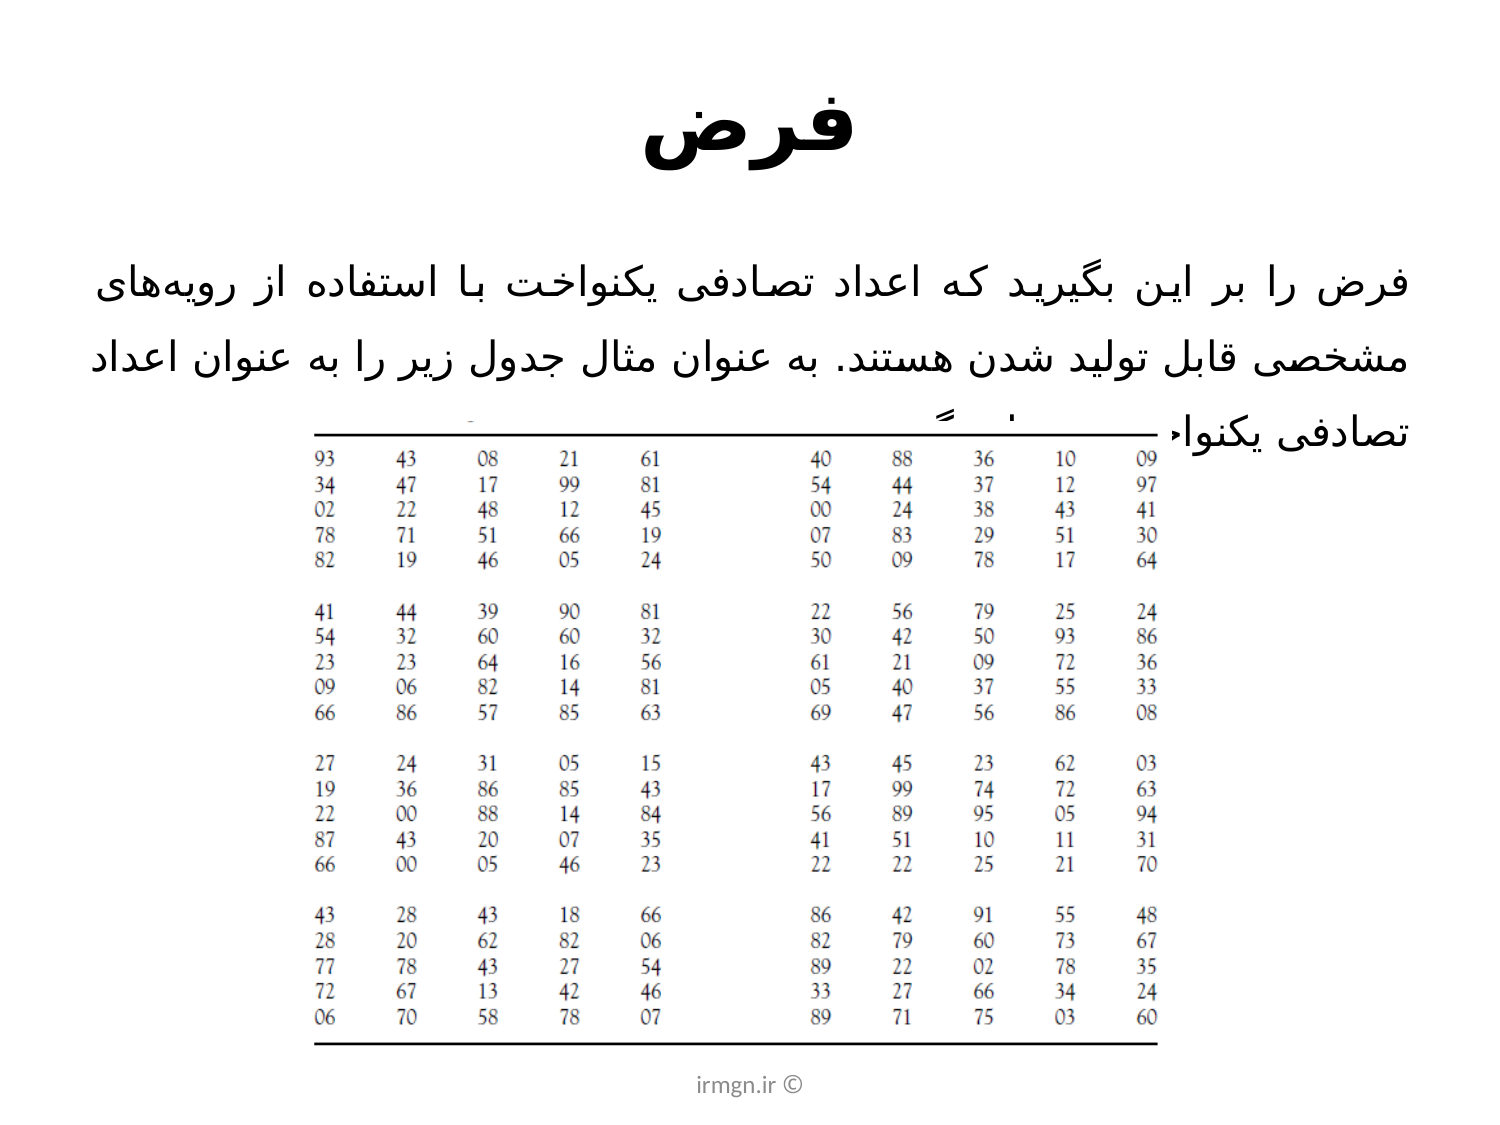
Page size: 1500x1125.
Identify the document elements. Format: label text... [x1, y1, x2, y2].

title فرض [74, 23, 1426, 212]
footer © irmgn.ir [512, 1066, 988, 1114]
list فرض را بر این بگیرید که اعداد تصادفی یکنواخت با استفاده از رویه‌های مشخصی قابل تولید شدن هستند. به عنوان مثال جدول زیر را به عنوان اعداد تصادفی یکنواخت در نظر بگیرید. [74, 222, 1426, 411]
picture [304, 421, 1172, 1057]
